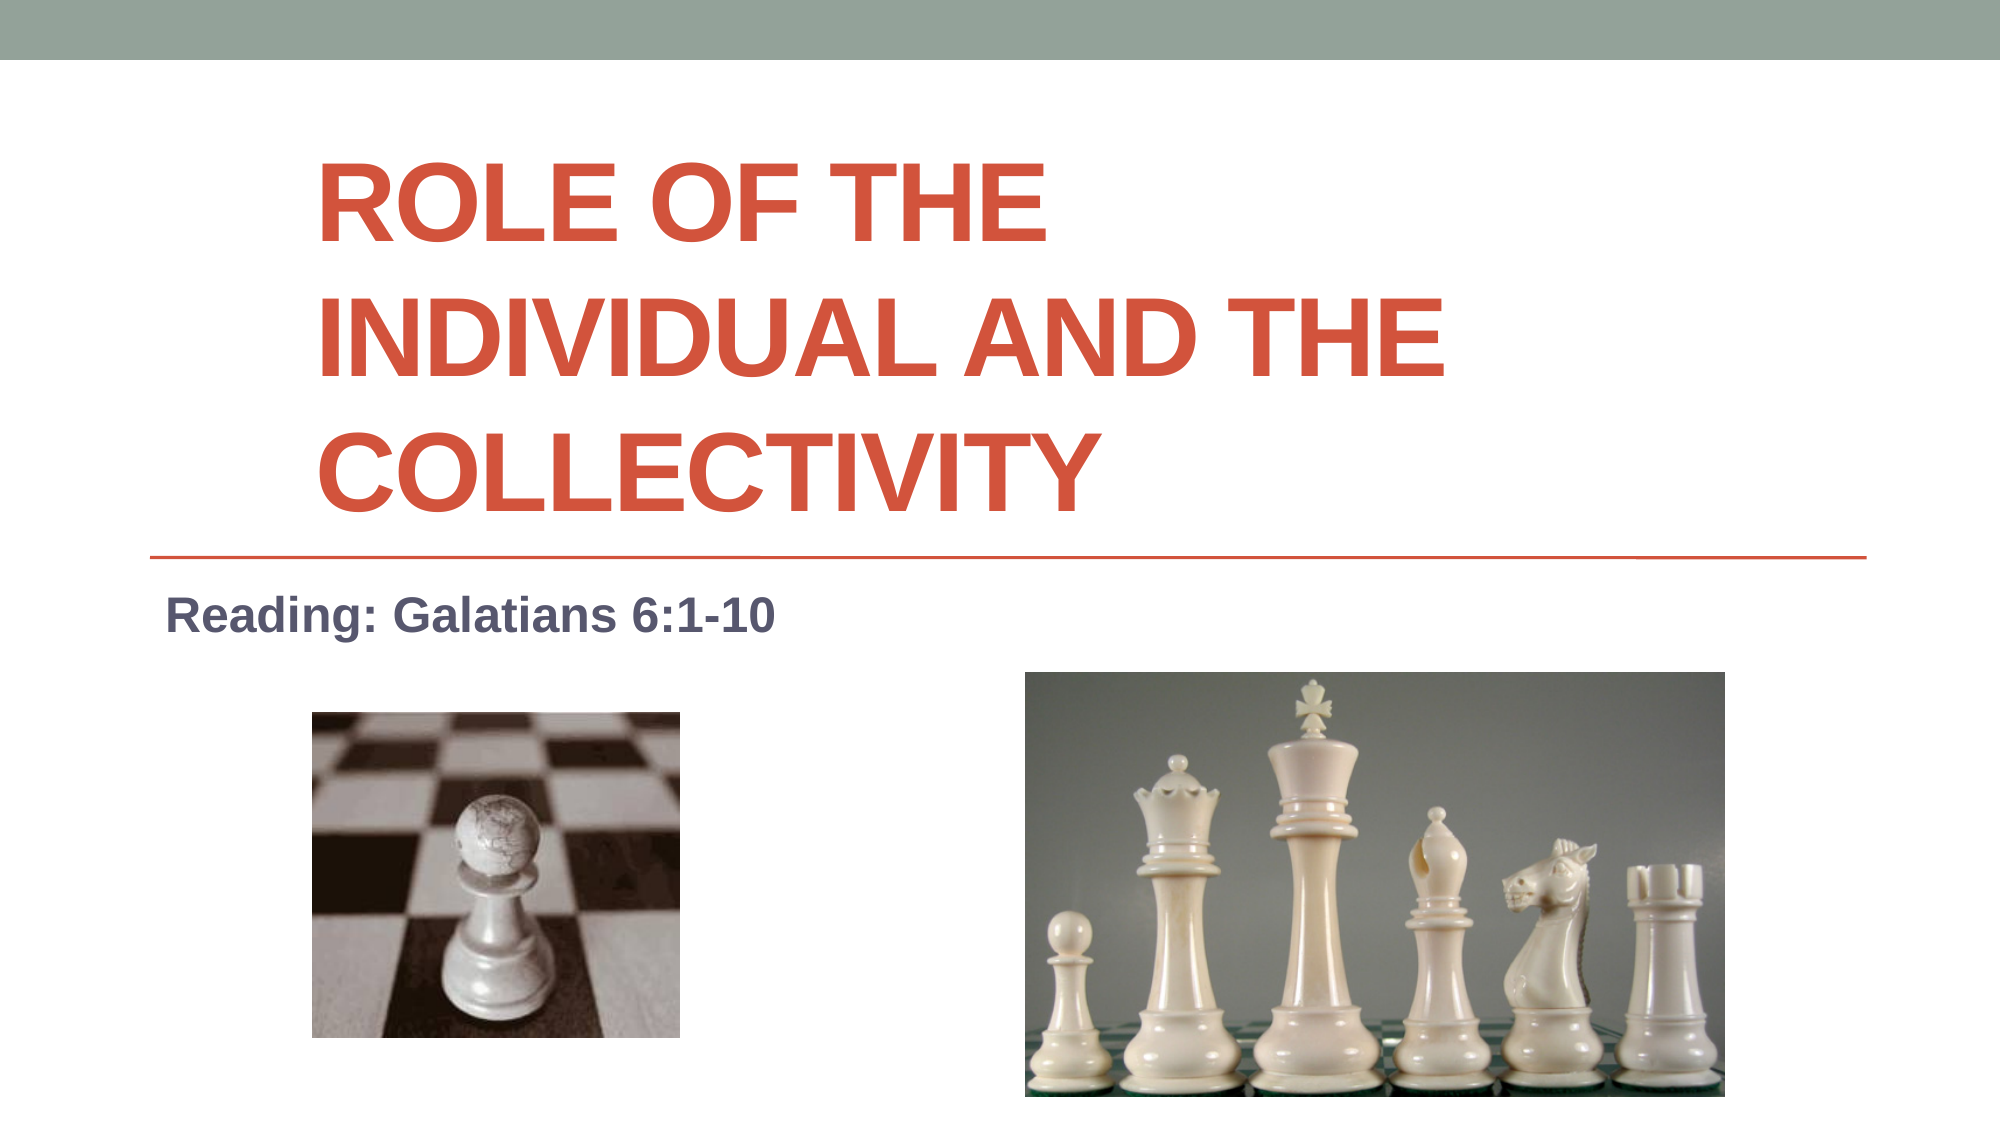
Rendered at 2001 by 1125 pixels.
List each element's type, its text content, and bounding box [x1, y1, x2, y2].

picture [1024, 672, 1726, 1097]
picture [312, 712, 680, 1038]
subtitle Reading: Galatians 6:1-10 [150, 575, 1550, 863]
title Role of The Individual and The Collectivity [300, 112, 1650, 542]
